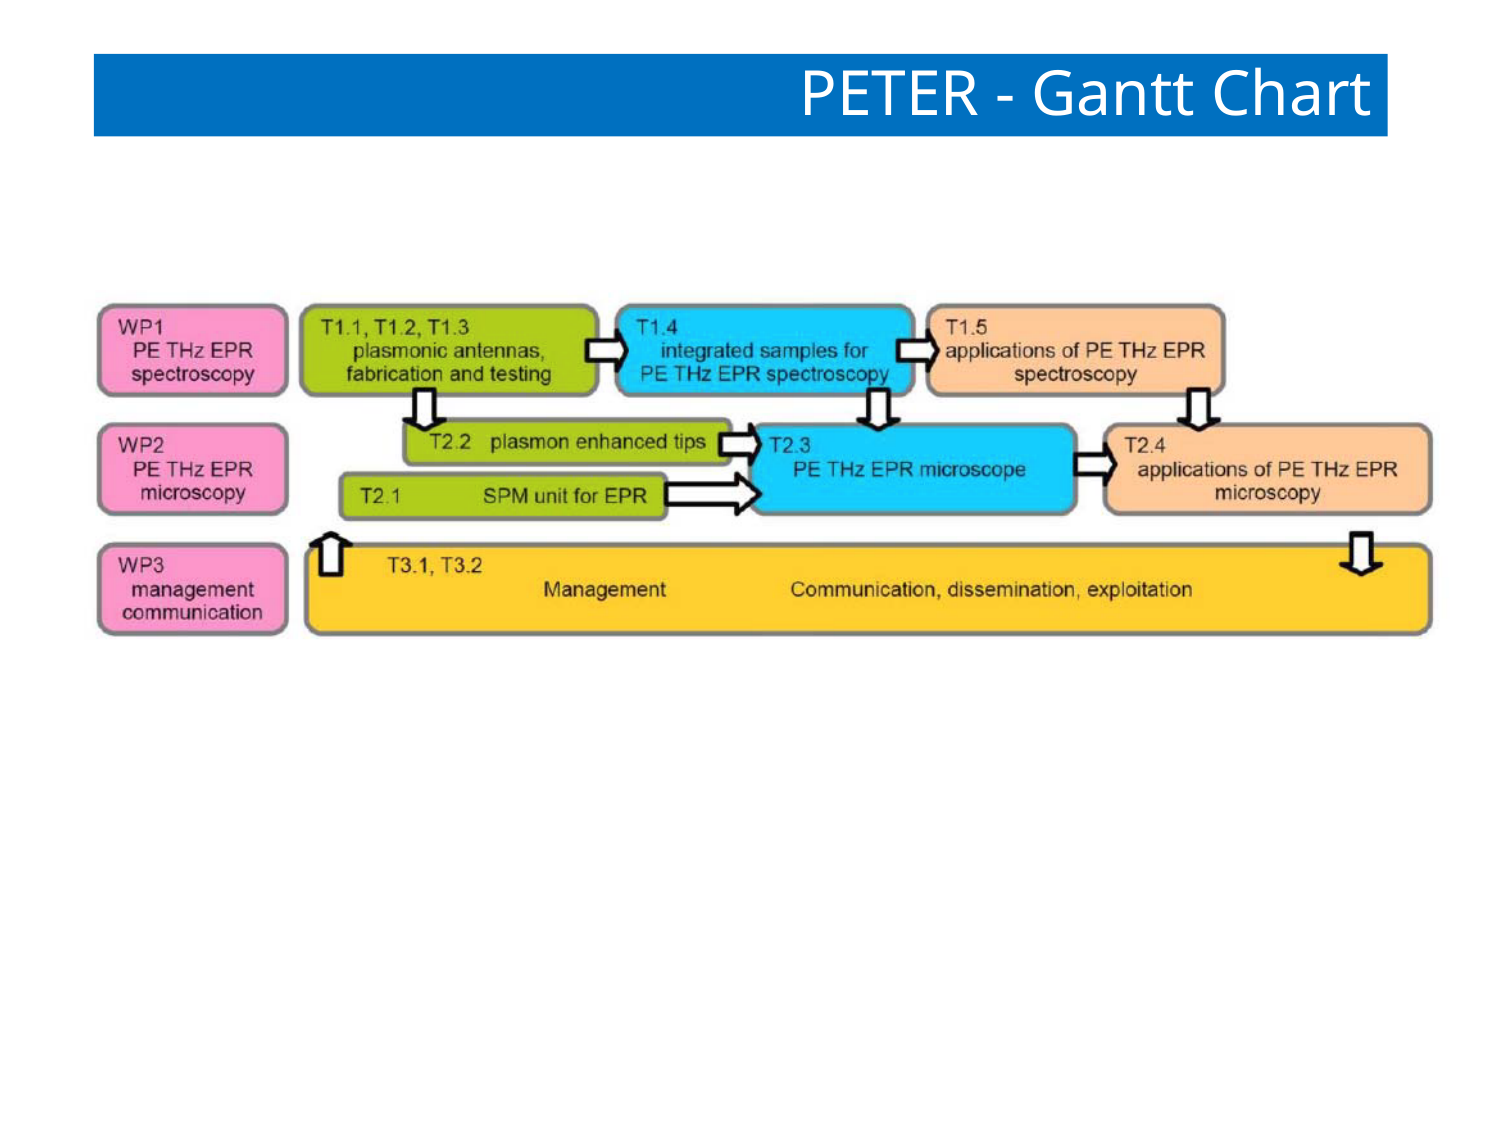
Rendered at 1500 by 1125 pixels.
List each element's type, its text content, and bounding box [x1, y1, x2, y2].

picture [74, 290, 1450, 651]
text_box PETER - Gantt Chart [93, 53, 1388, 137]
